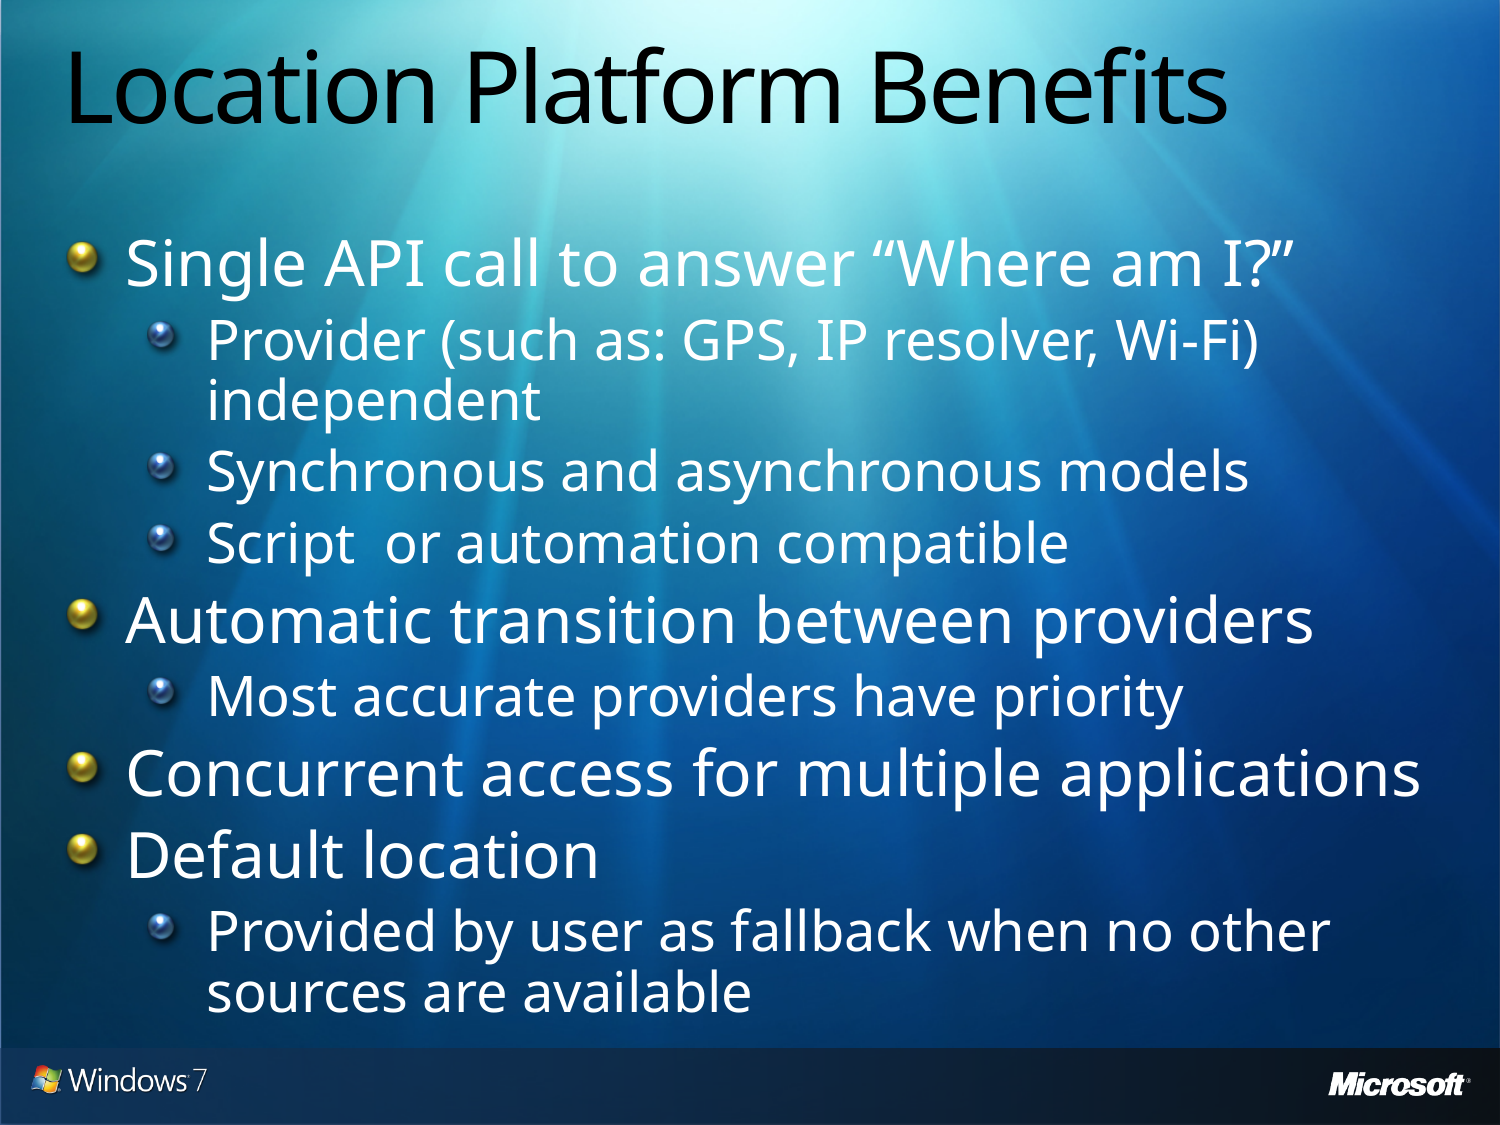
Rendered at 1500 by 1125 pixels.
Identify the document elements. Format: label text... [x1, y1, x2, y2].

picture [0, 0, 1500, 1048]
picture [12, 1062, 225, 1096]
title Location Platform Benefits [62, 37, 1438, 147]
list Single API call to answer “Where am I?” Provider (such as: GPS, IP resolver, Wi-Fi) independent Synchronous and asynchronous models Script or automation compatible Automatic transition between providers Most accurate providers have priority Concurrent access for multiple applications Default location Provided by user as fallback when no other sources are available [62, 231, 1438, 1043]
picture [1328, 1072, 1471, 1096]
